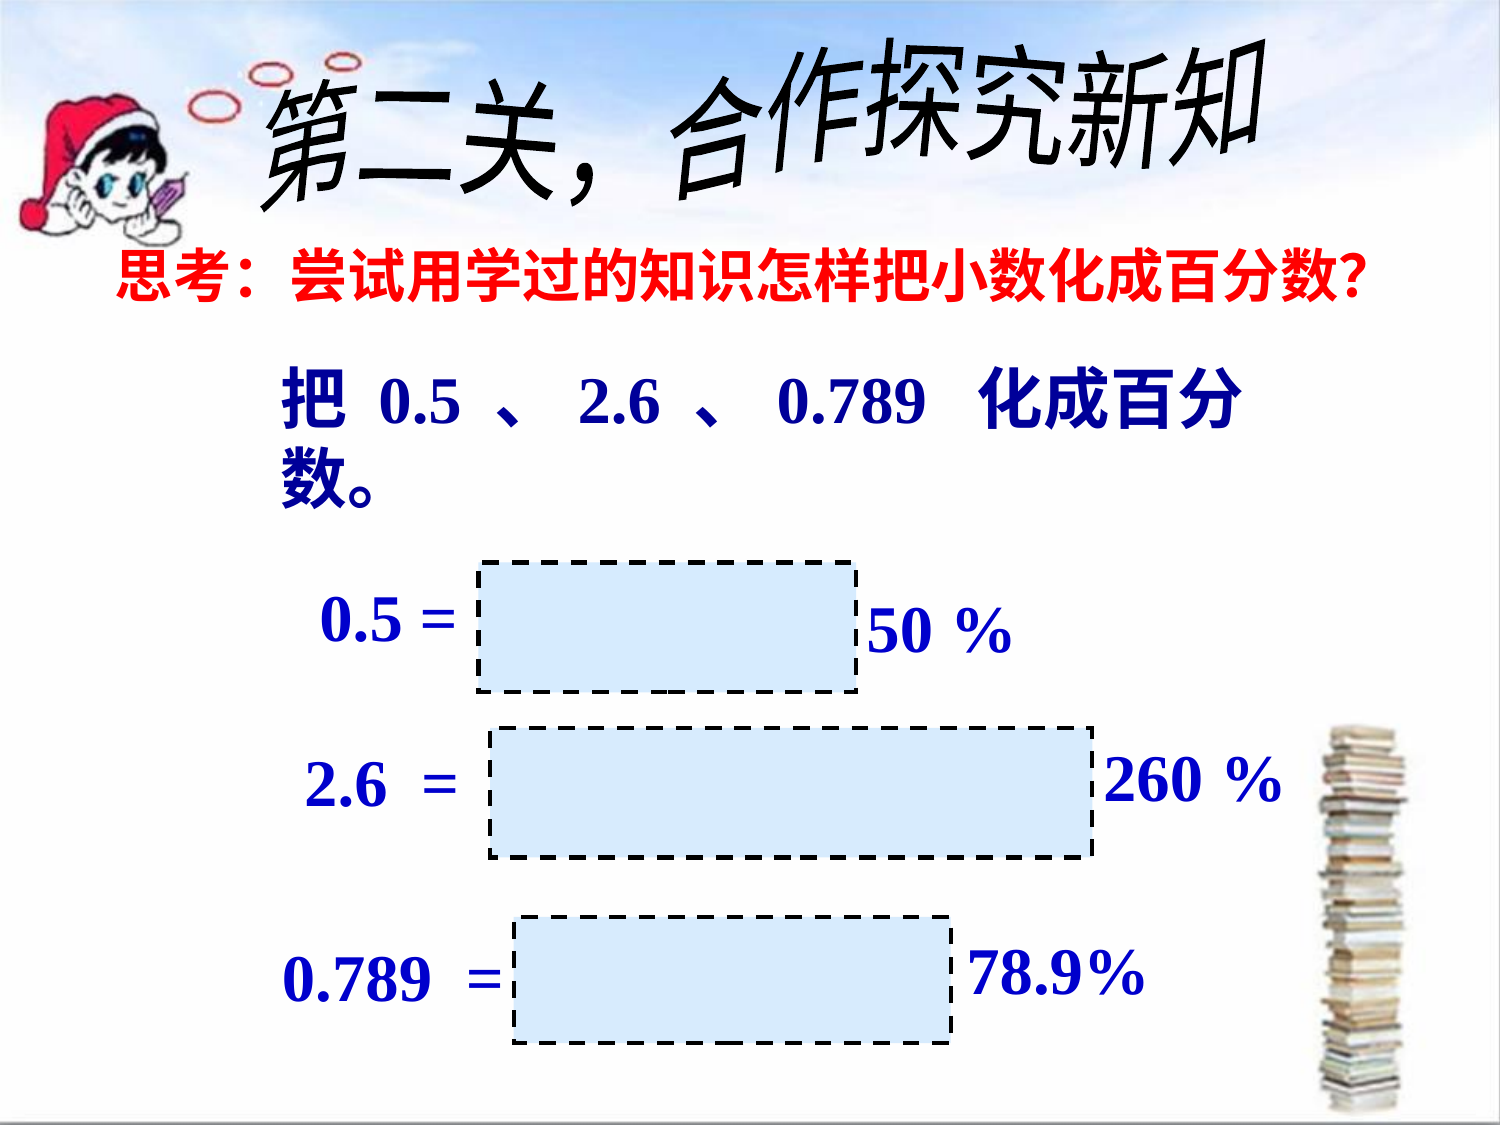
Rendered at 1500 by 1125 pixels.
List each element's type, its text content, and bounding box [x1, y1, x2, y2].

picture [0, 0, 1500, 1125]
text_box 思考：尝试用学过的知识怎样把小数化成百分数？ [100, 231, 1424, 317]
text_box [932, 1031, 951, 1044]
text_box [666, 892, 928, 1050]
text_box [596, 703, 810, 861]
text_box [466, 550, 597, 708]
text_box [265, 349, 1306, 1024]
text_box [478, 703, 595, 849]
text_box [513, 892, 703, 1062]
